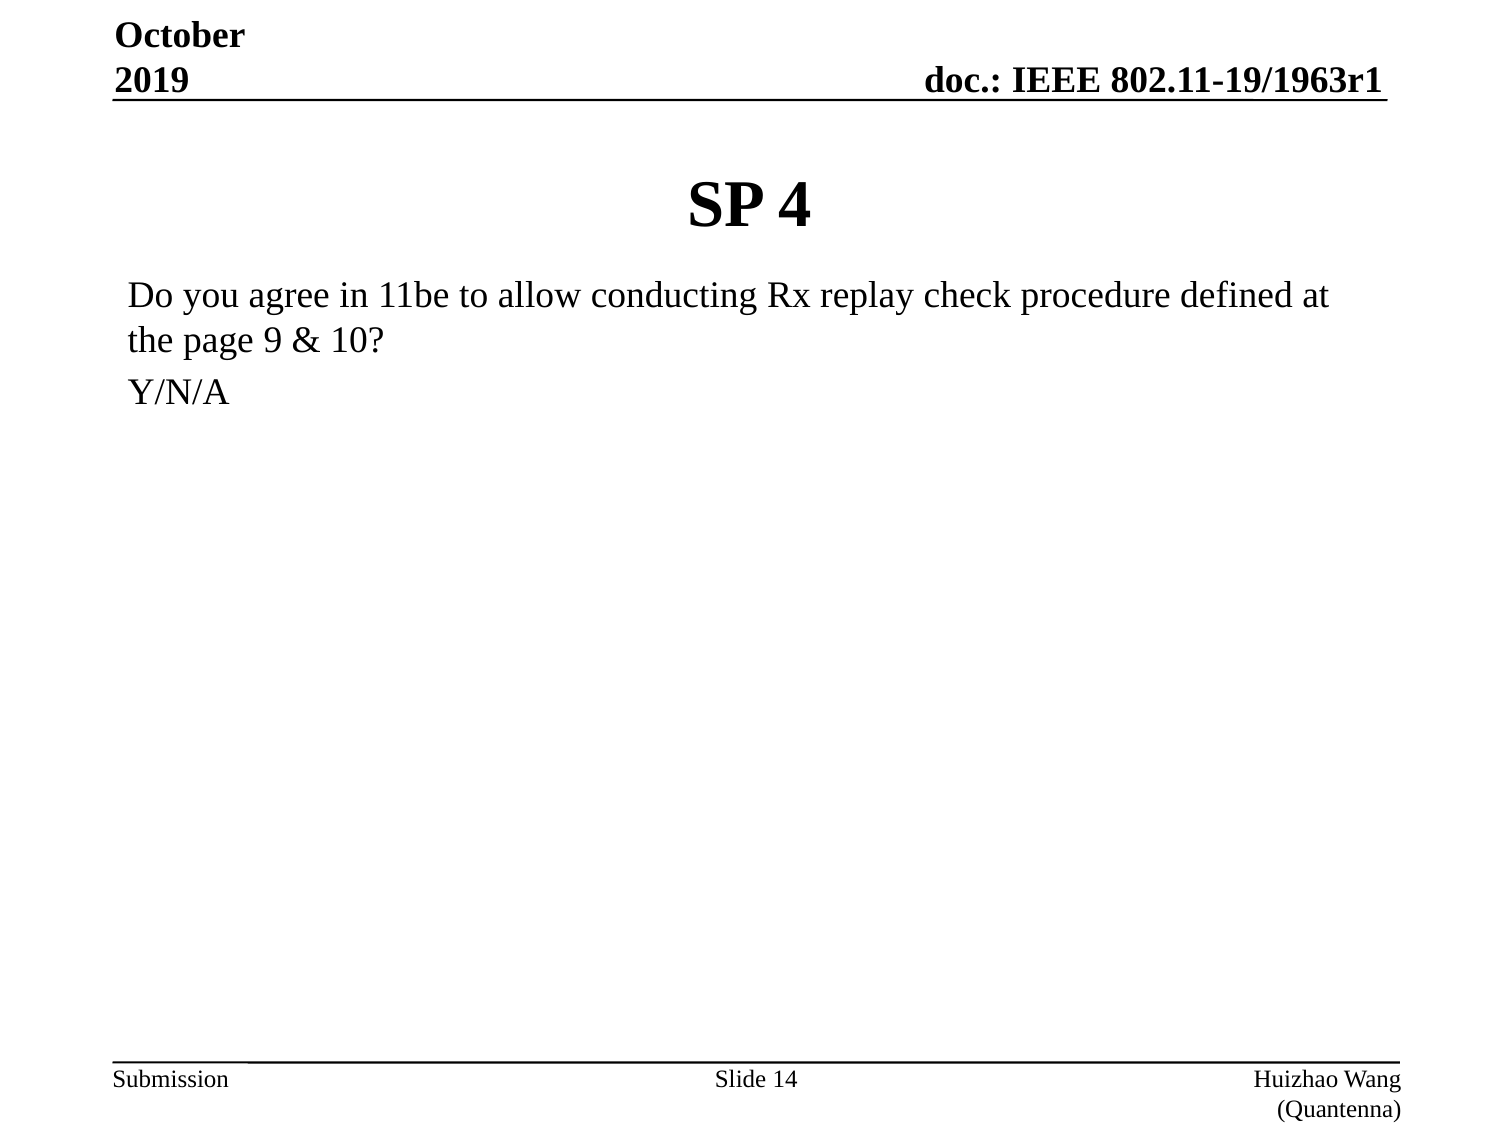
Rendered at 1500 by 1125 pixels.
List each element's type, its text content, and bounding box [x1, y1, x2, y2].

slide_number Slide 14 [712, 1061, 800, 1093]
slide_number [114, 54, 270, 101]
title SP 4 [112, 112, 1388, 262]
list Do you agree in 11be to allow conducting Rx replay check procedure defined at the page 9 & 10? Y/N/A [112, 262, 1388, 1001]
footer Huizhao Wang (Quantenna) [1170, 1061, 1402, 1093]
